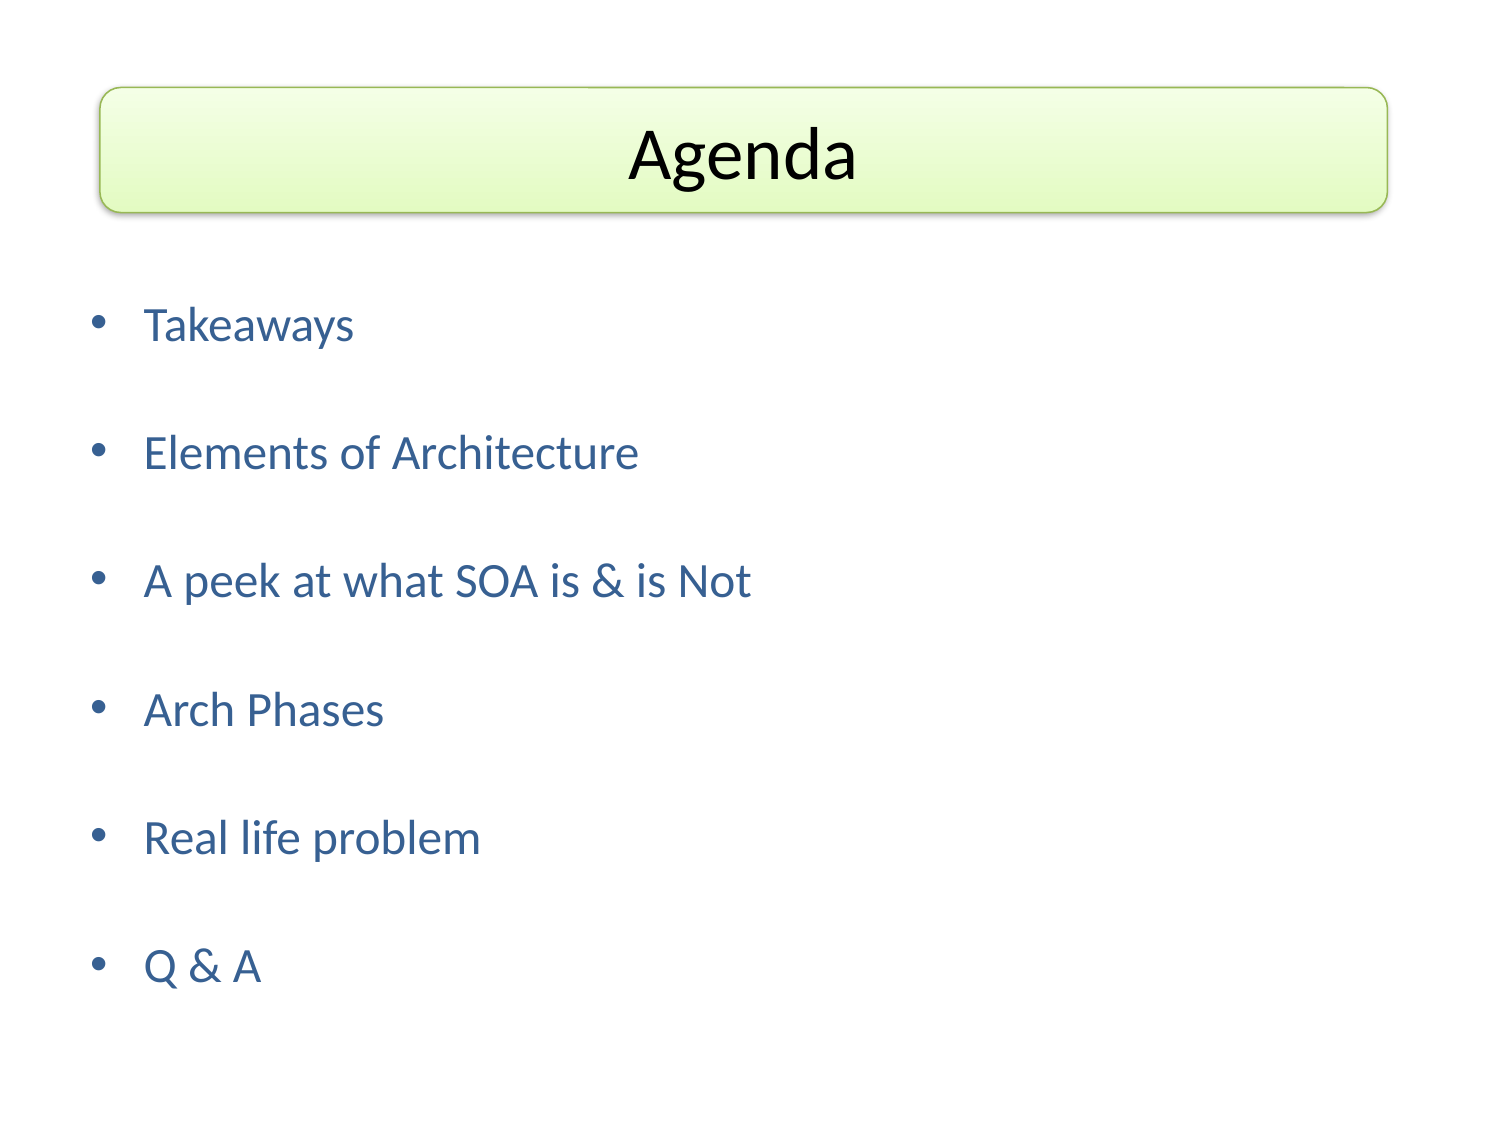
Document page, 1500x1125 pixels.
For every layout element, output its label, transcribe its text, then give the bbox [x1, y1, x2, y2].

text_box Agenda [99, 86, 1389, 214]
list Takeaways Elements of Architecture A peek at what SOA is & is Not Arch Phases Real life problem Q & A [75, 224, 1425, 1005]
